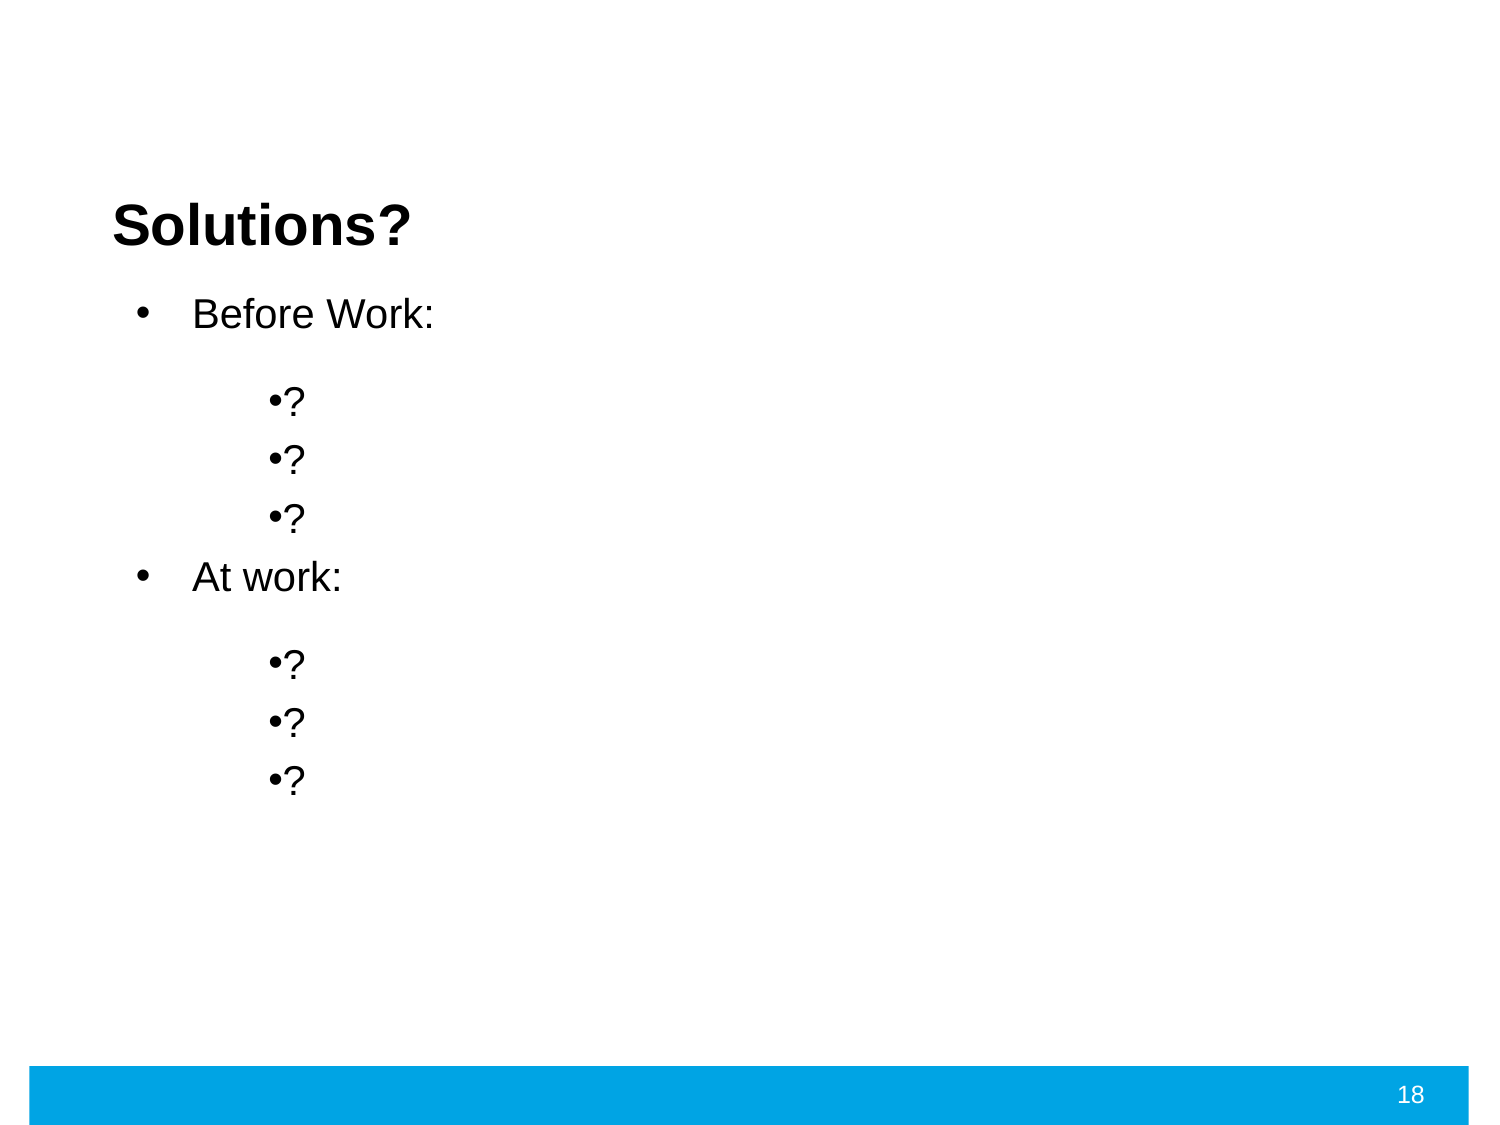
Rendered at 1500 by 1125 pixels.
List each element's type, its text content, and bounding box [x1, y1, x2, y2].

title Solutions? [112, 116, 1108, 258]
slide_number 18 [1352, 1072, 1426, 1115]
list Before Work: ? ? ? At work: ? ? ? [135, 278, 1486, 911]
